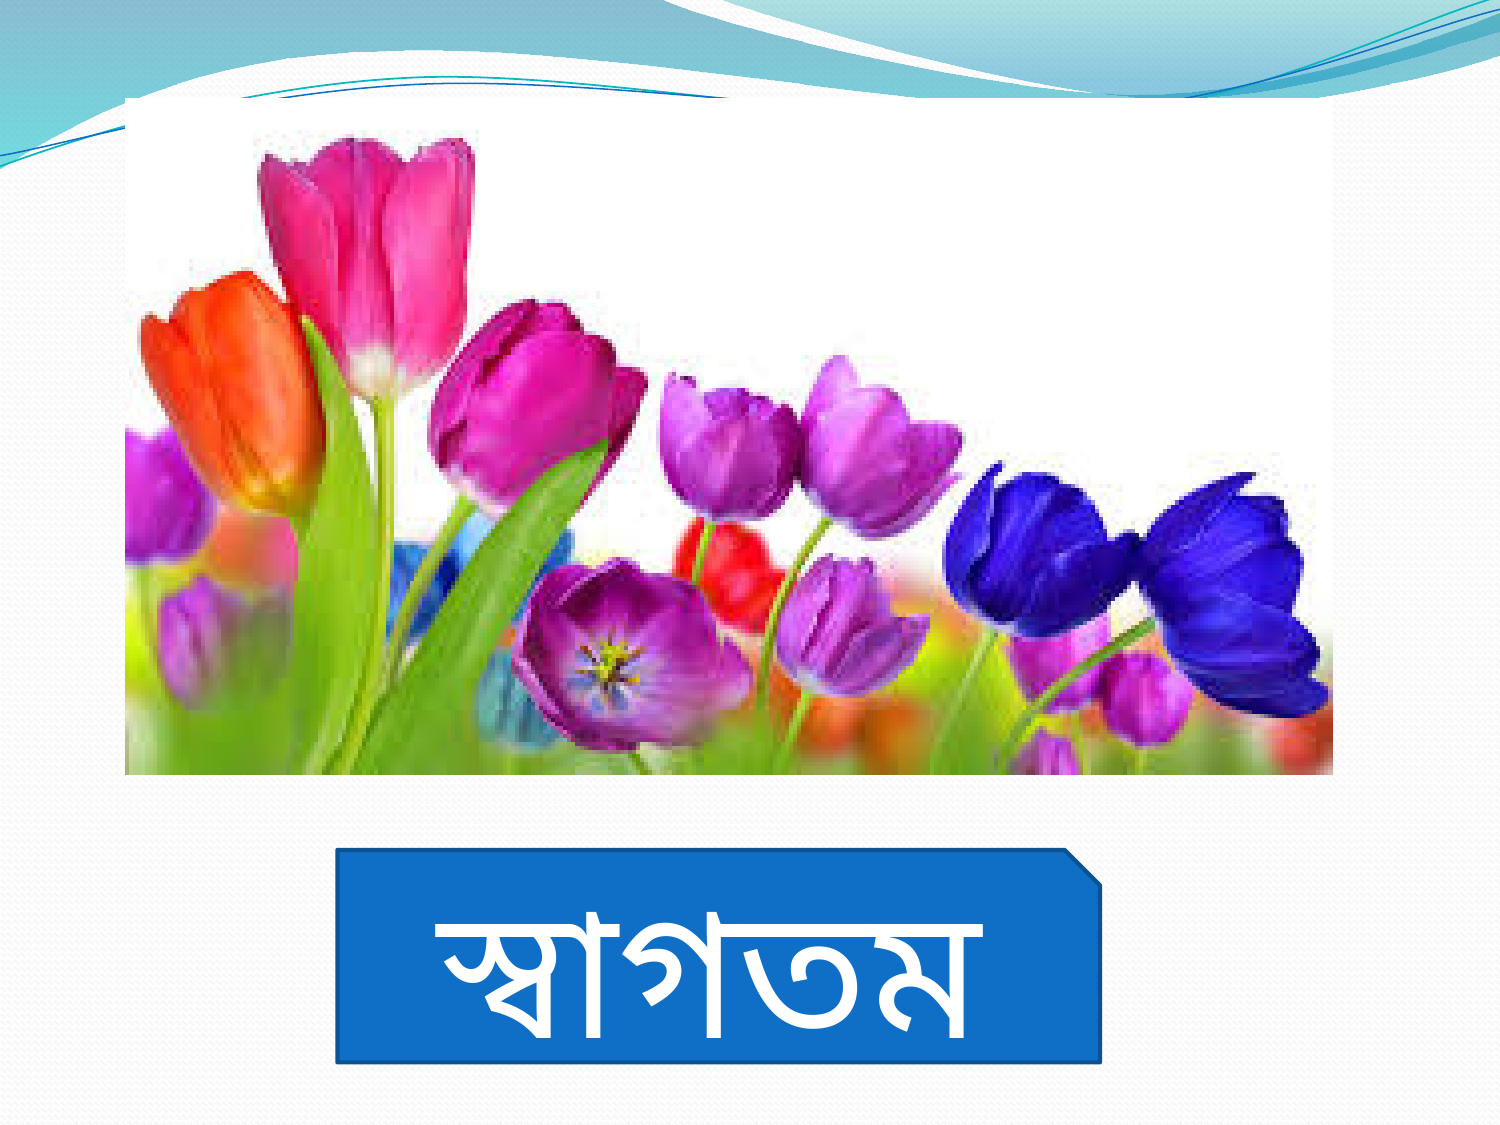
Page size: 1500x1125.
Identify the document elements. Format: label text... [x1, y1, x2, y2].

text_box স্বাগতম [335, 847, 1103, 1065]
picture [124, 98, 1333, 776]
